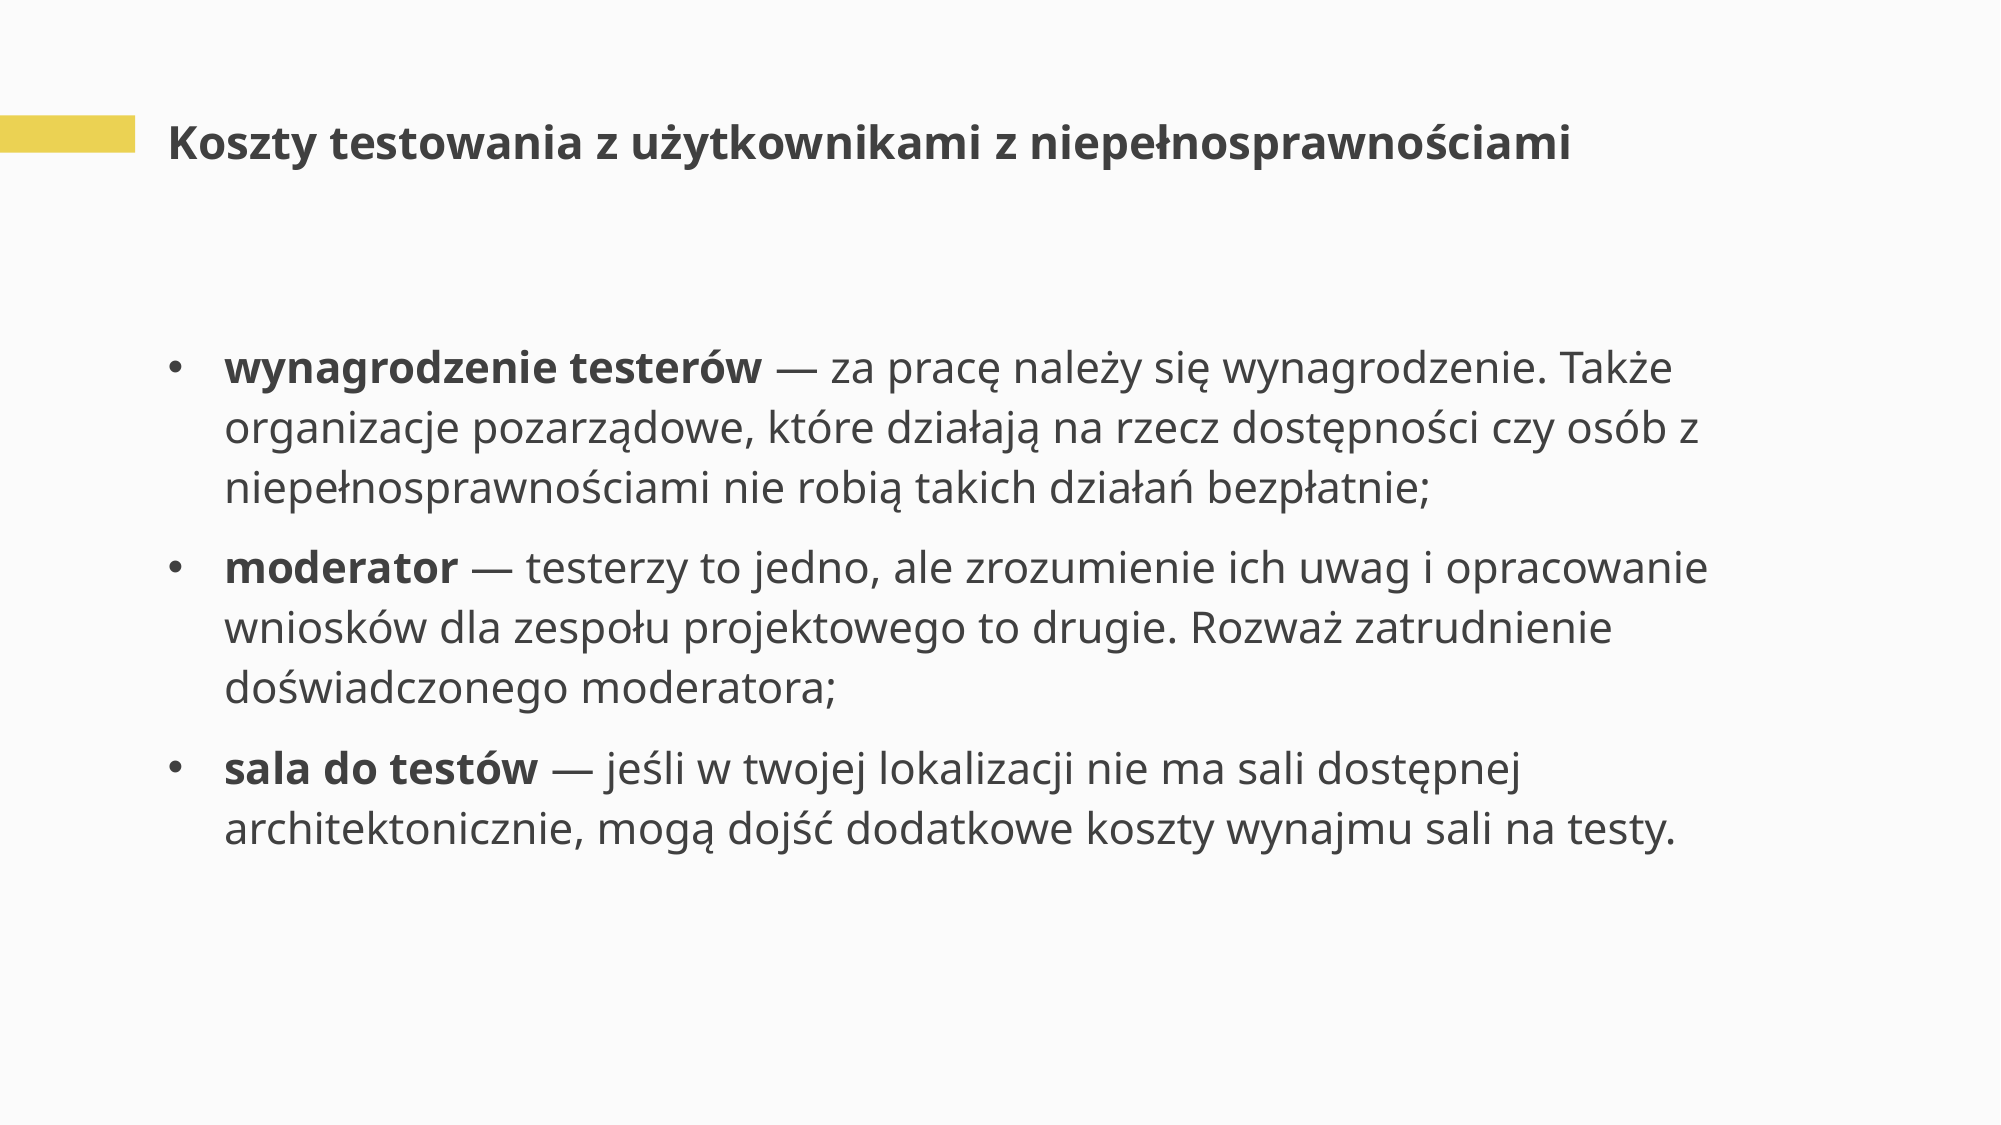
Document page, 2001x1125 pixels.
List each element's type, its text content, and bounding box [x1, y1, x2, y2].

title Koszty testowania z użytkownikami z niepełnosprawnościami [152, 98, 1886, 211]
list wynagrodzenie testerów — za pracę należy się wynagrodzenie. Także organizacje pozarządowe, które działają na rzecz dostępności czy osób z niepełnosprawnościami nie robią takich działań bezpłatnie; moderator — testerzy to jedno, ale zrozumienie ich uwag i opracowanie wniosków dla zespołu projektowego to drugie. Rozważ zatrudnienie doświadczonego moderatora; sala do testów — jeśli w twojej lokalizacji nie ma sali dostępnej architektonicznie, mogą dojść dodatkowe koszty wynajmu sali na testy. [152, 325, 1839, 918]
